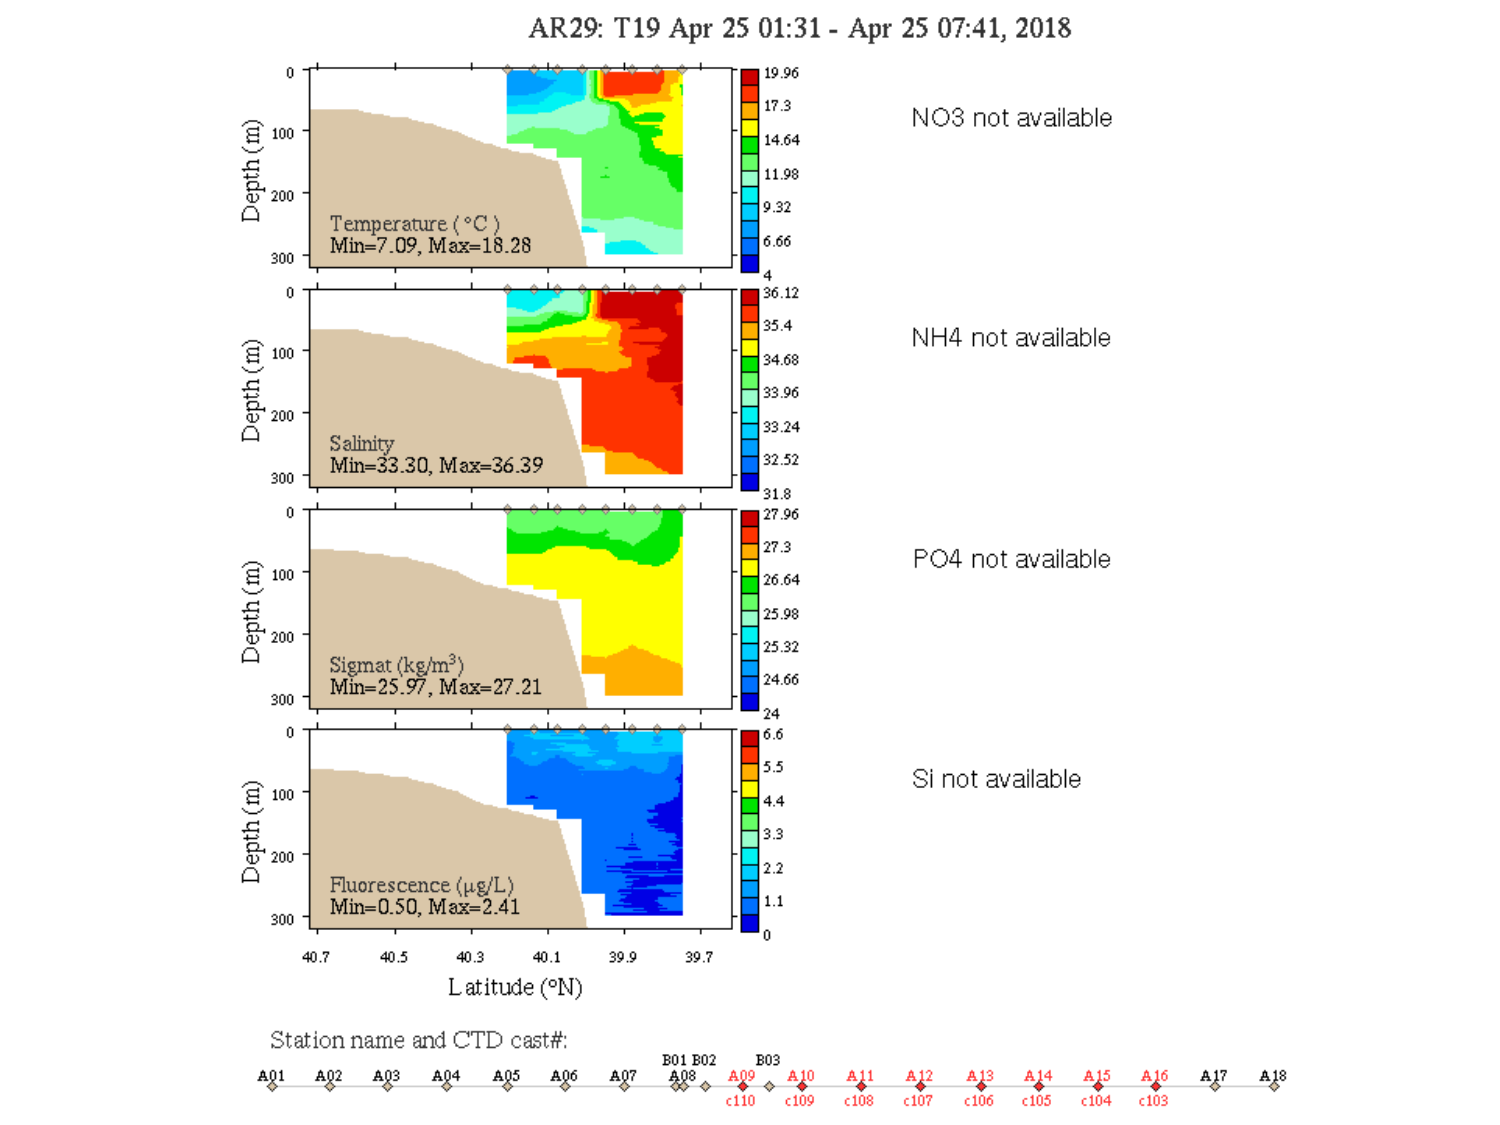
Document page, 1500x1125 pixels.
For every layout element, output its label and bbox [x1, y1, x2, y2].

picture [224, 2, 1334, 1125]
